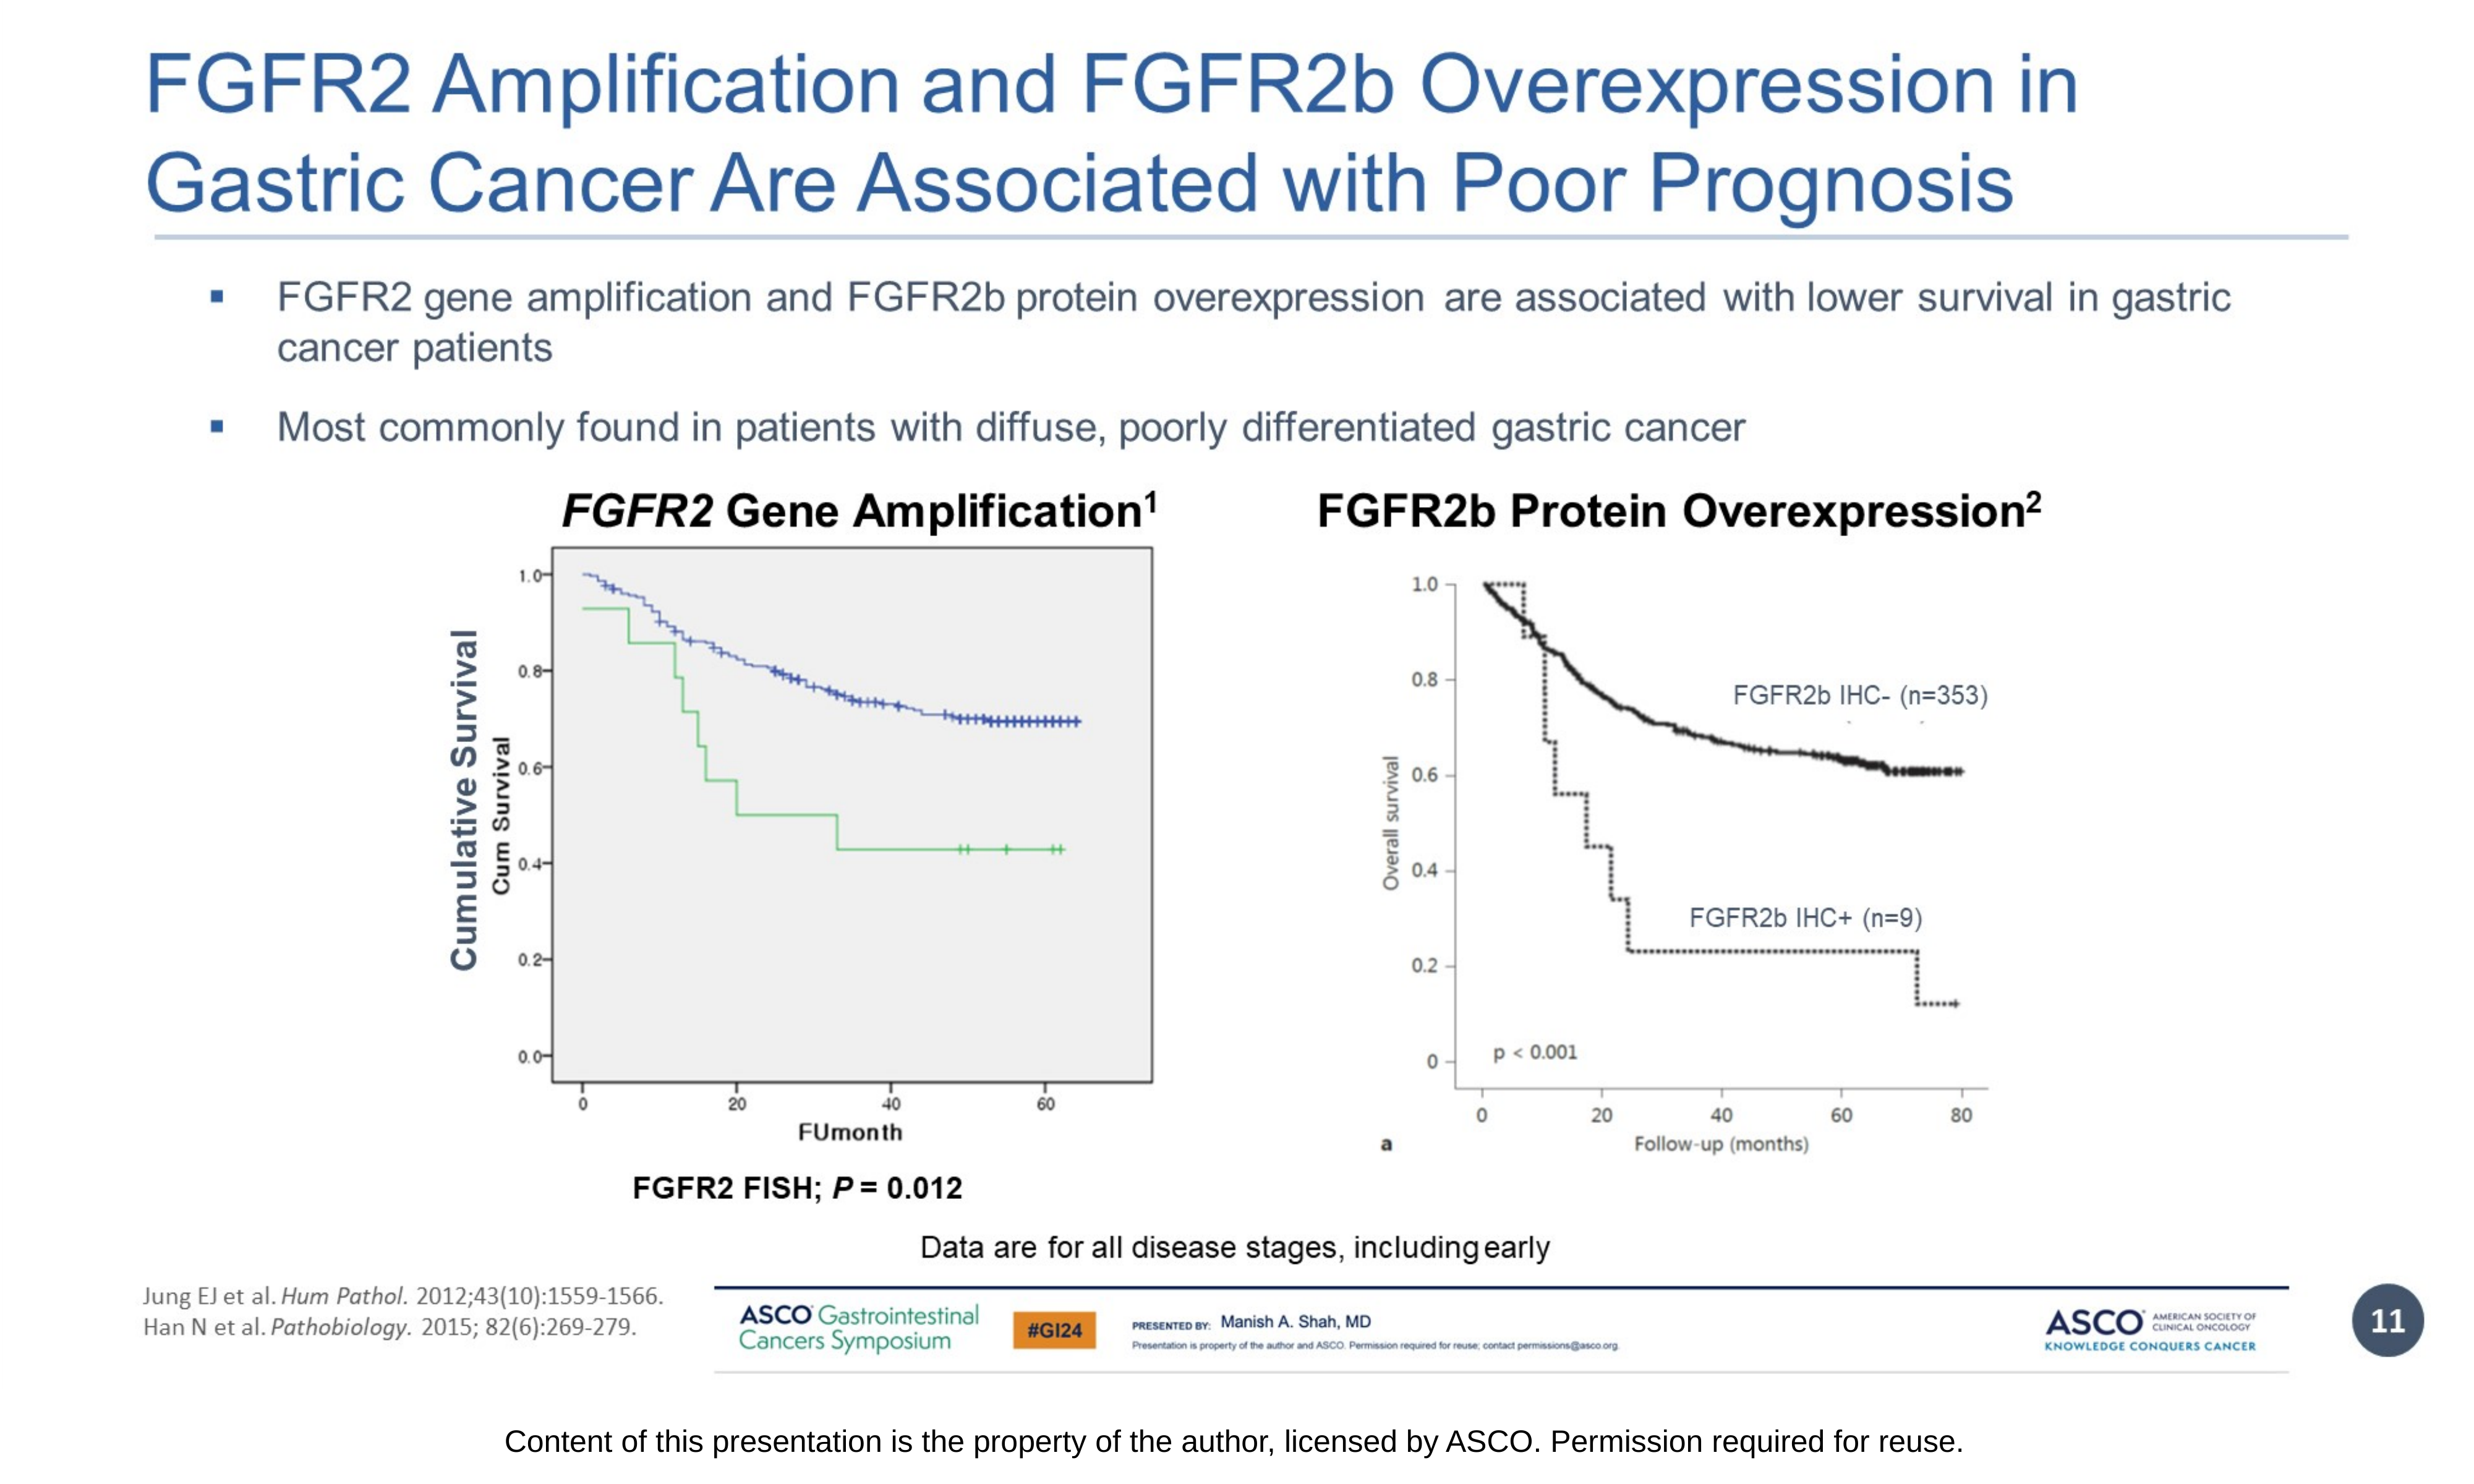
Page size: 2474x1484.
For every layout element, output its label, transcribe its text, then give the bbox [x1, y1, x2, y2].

picture [2, 0, 2472, 1389]
text_box Content of this presentation is the property of the author, licensed by ASCO. Permission required for reuse. [0, 1399, 2474, 1477]
